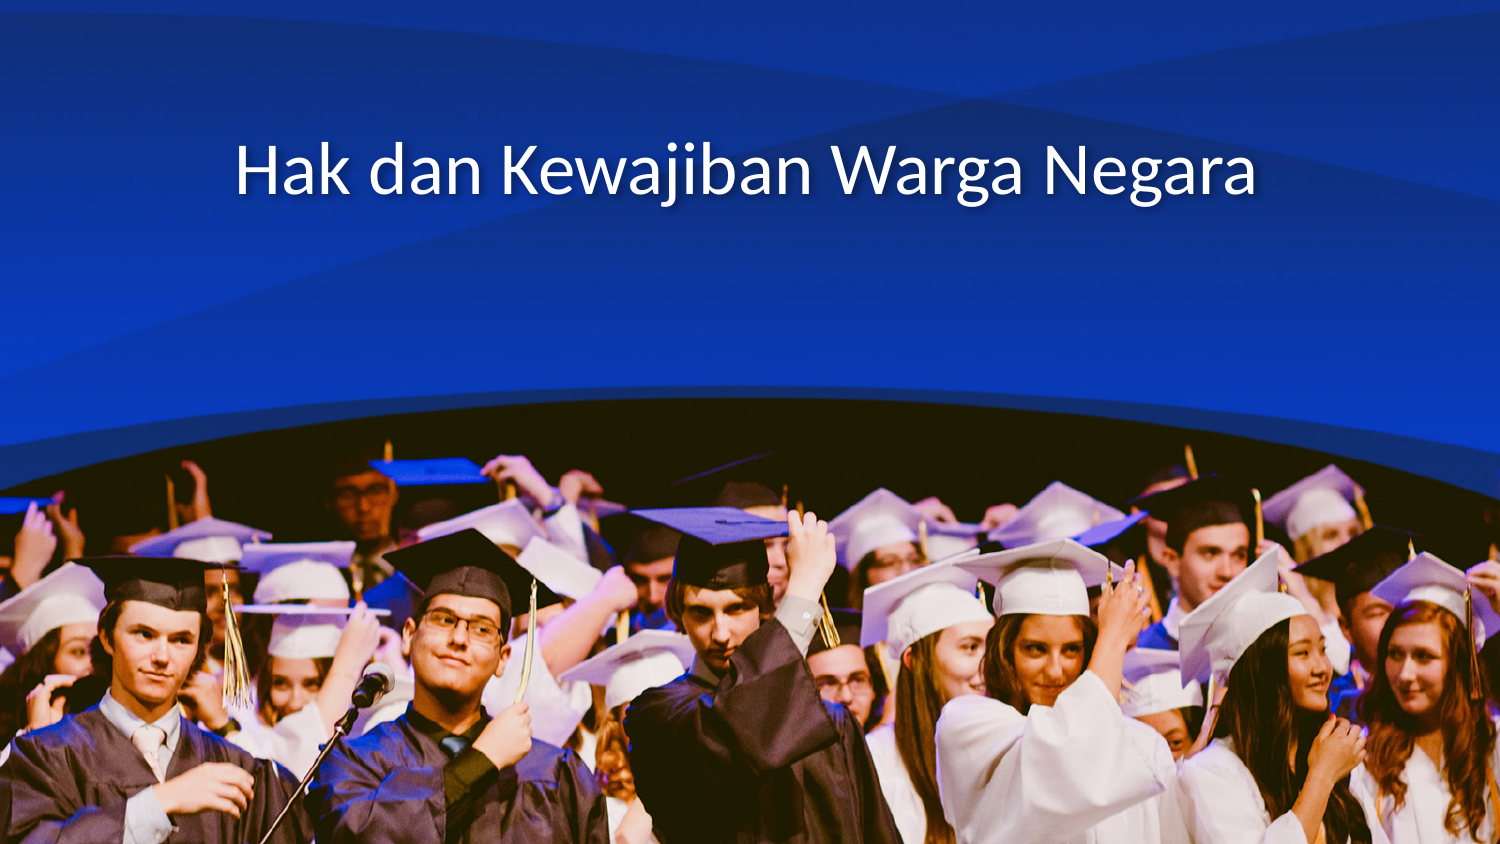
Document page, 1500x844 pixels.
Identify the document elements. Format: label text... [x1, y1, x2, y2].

title Hak dan Kewajiban Warga Negara [74, 67, 1421, 262]
picture [0, 0, 1500, 844]
